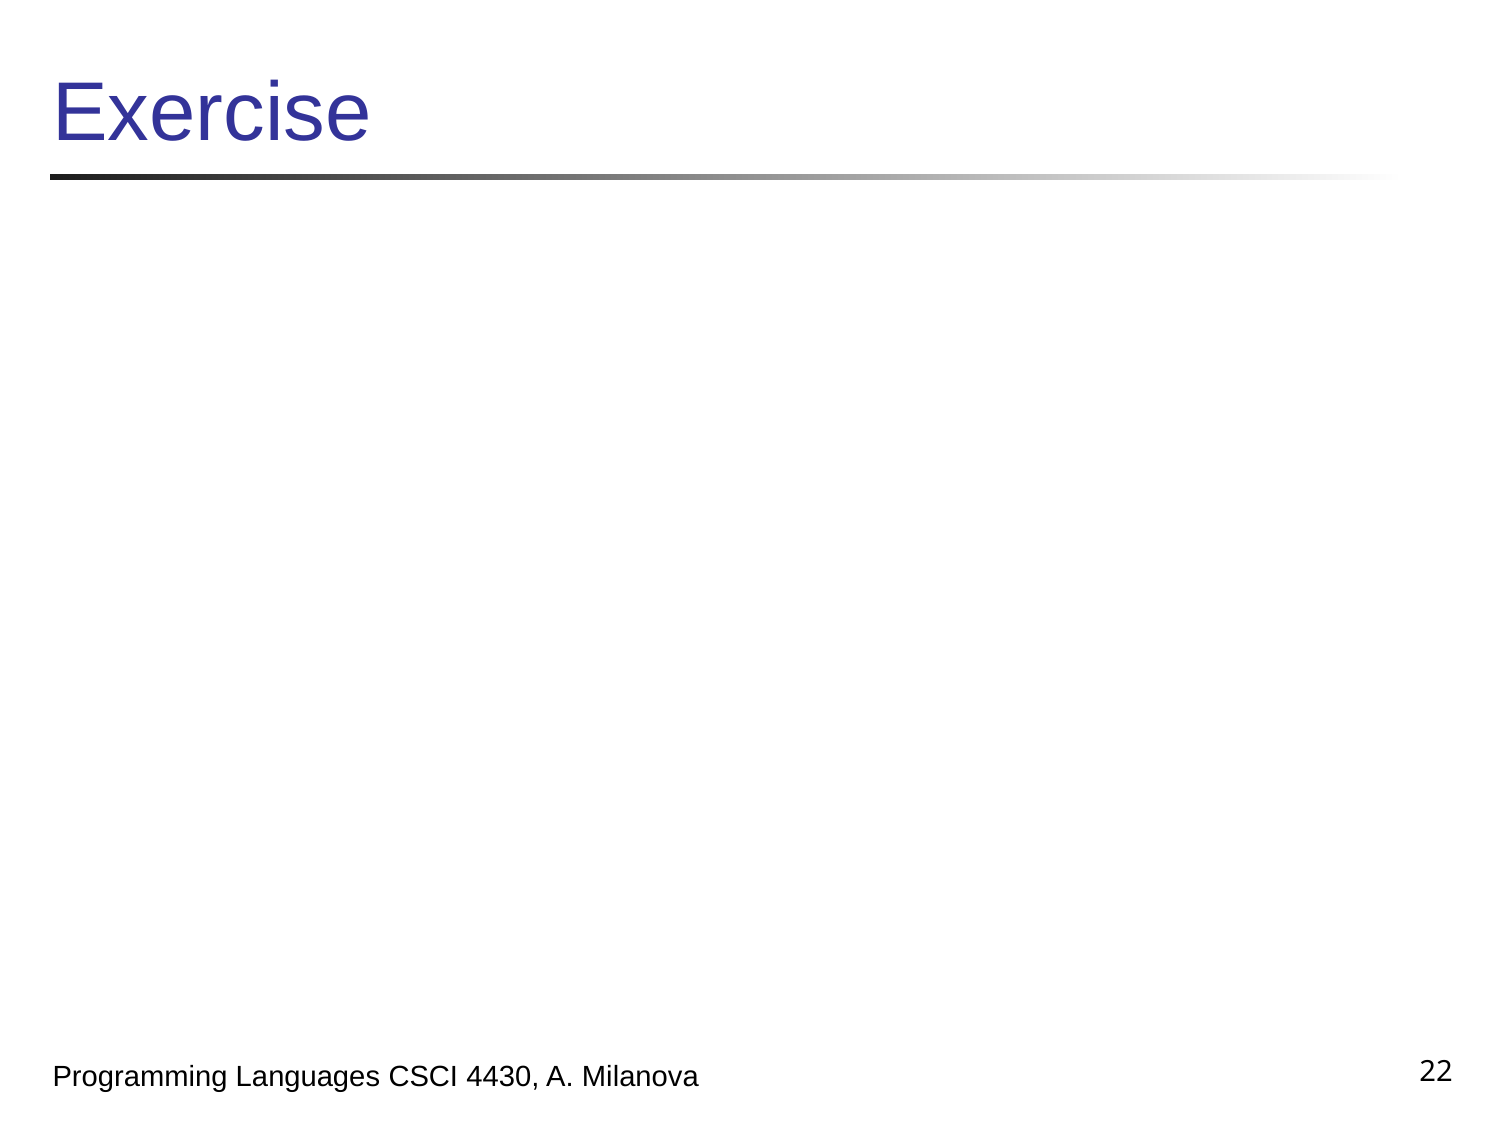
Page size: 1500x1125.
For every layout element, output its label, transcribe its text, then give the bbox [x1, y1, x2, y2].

title Exercise [37, 0, 1466, 165]
footer Programming Languages CSCI 4430, A. Milanova [37, 1024, 813, 1101]
slide_number 22 [1154, 1023, 1468, 1100]
